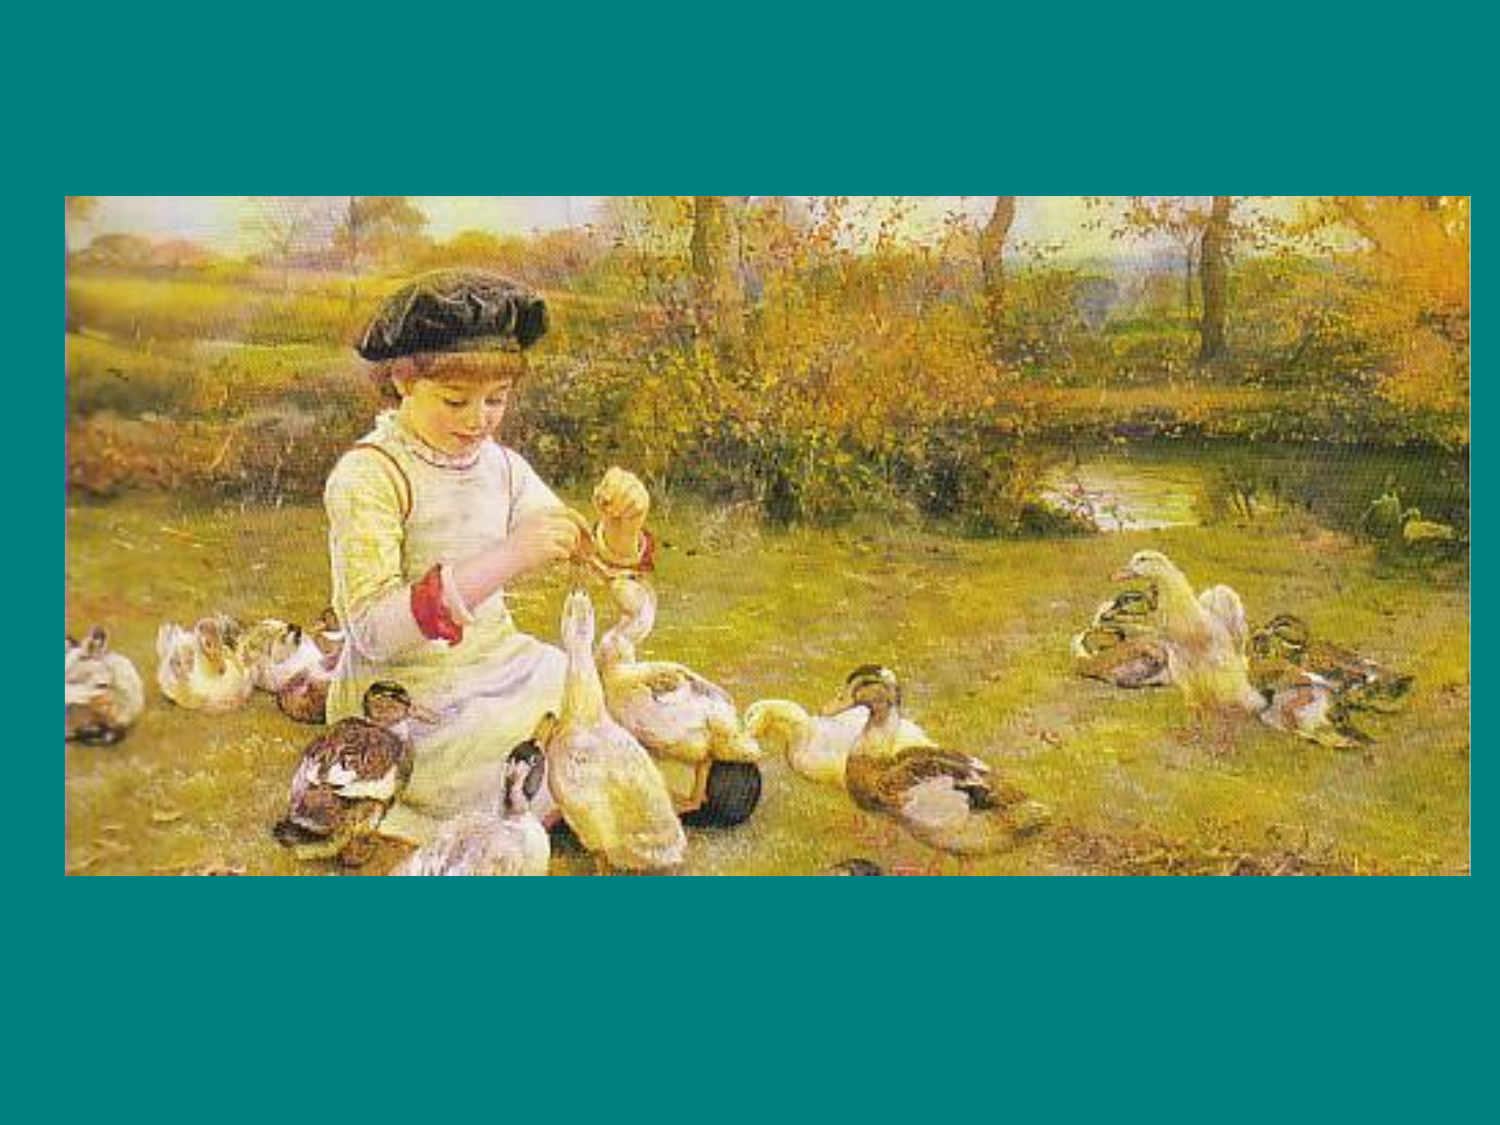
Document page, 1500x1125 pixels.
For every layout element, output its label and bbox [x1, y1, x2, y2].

picture [64, 196, 1471, 876]
